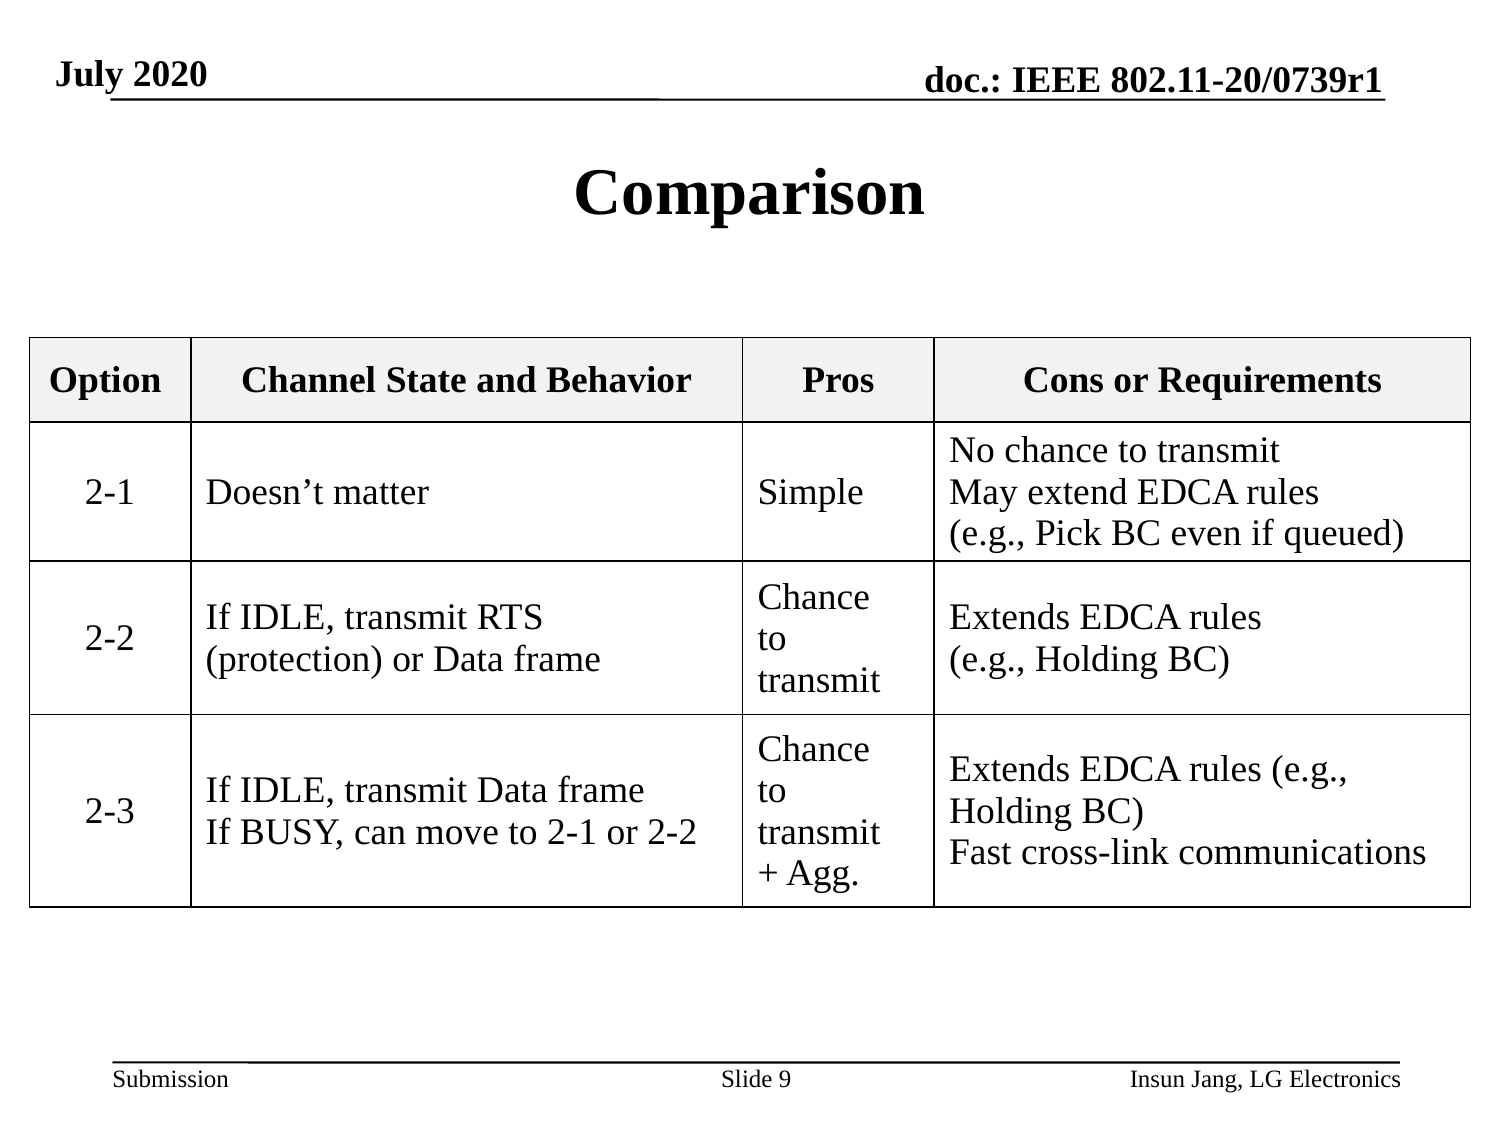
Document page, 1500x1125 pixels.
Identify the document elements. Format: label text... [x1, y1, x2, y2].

footer Insun Jang, LG Electronics [1125, 1061, 1402, 1093]
table_cell 2-1 [30, 423, 190, 560]
table_header Channel State and Behavior [192, 338, 742, 421]
table_cell If IDLE, transmit Data frame If BUSY, can move to 2-1 or 2-2 [192, 715, 742, 906]
table_cell Extends EDCA rules (e.g., Holding BC) Fast cross-link communications [935, 715, 1470, 906]
title Comparison [112, 112, 1388, 263]
table_header Cons or Requirements [935, 338, 1470, 421]
table_cell 2-3 [30, 715, 190, 906]
table_cell 2-2 [30, 562, 190, 714]
table_cell Extends EDCA rules (e.g., Holding BC) [935, 562, 1470, 714]
table_cell Chance to transmit + Agg. [743, 715, 933, 906]
table_cell Doesn’t matter [192, 423, 742, 560]
table_cell Simple [743, 423, 933, 560]
table_cell No chance to transmit May extend EDCA rules (e.g., Pick BC even if queued) [935, 423, 1470, 560]
table_cell Chance to transmit [743, 562, 933, 714]
table_header Option [30, 338, 190, 421]
table_cell If IDLE, transmit RTS (protection) or Data frame [192, 562, 742, 714]
table_header Pros [743, 338, 933, 421]
slide_number Slide 9 [712, 1061, 800, 1093]
